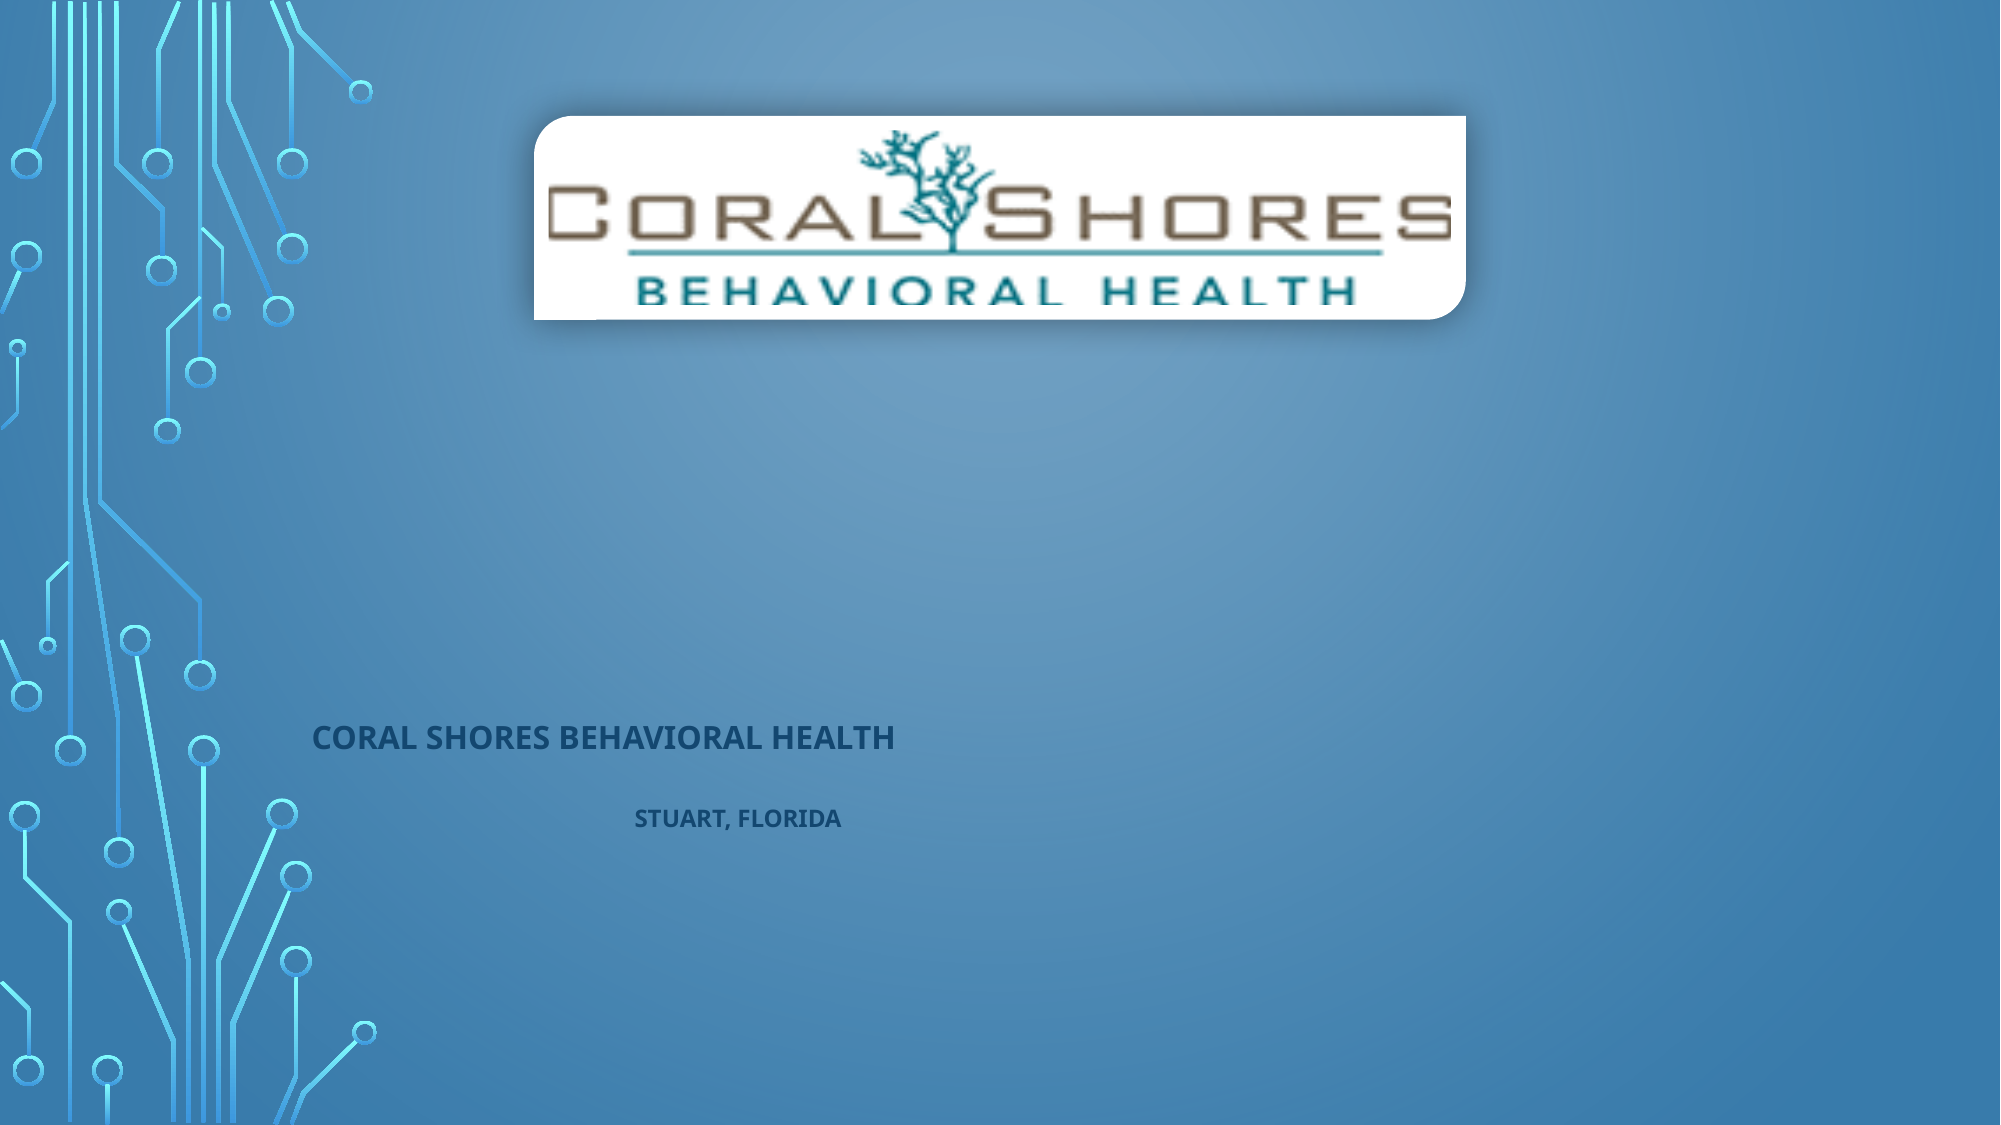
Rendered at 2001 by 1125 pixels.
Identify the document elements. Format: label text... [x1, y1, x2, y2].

title CORAL SHORES BEHAVIORAL HEALTH STUART, FLORIDA [296, 619, 1974, 843]
picture [541, 122, 1459, 313]
